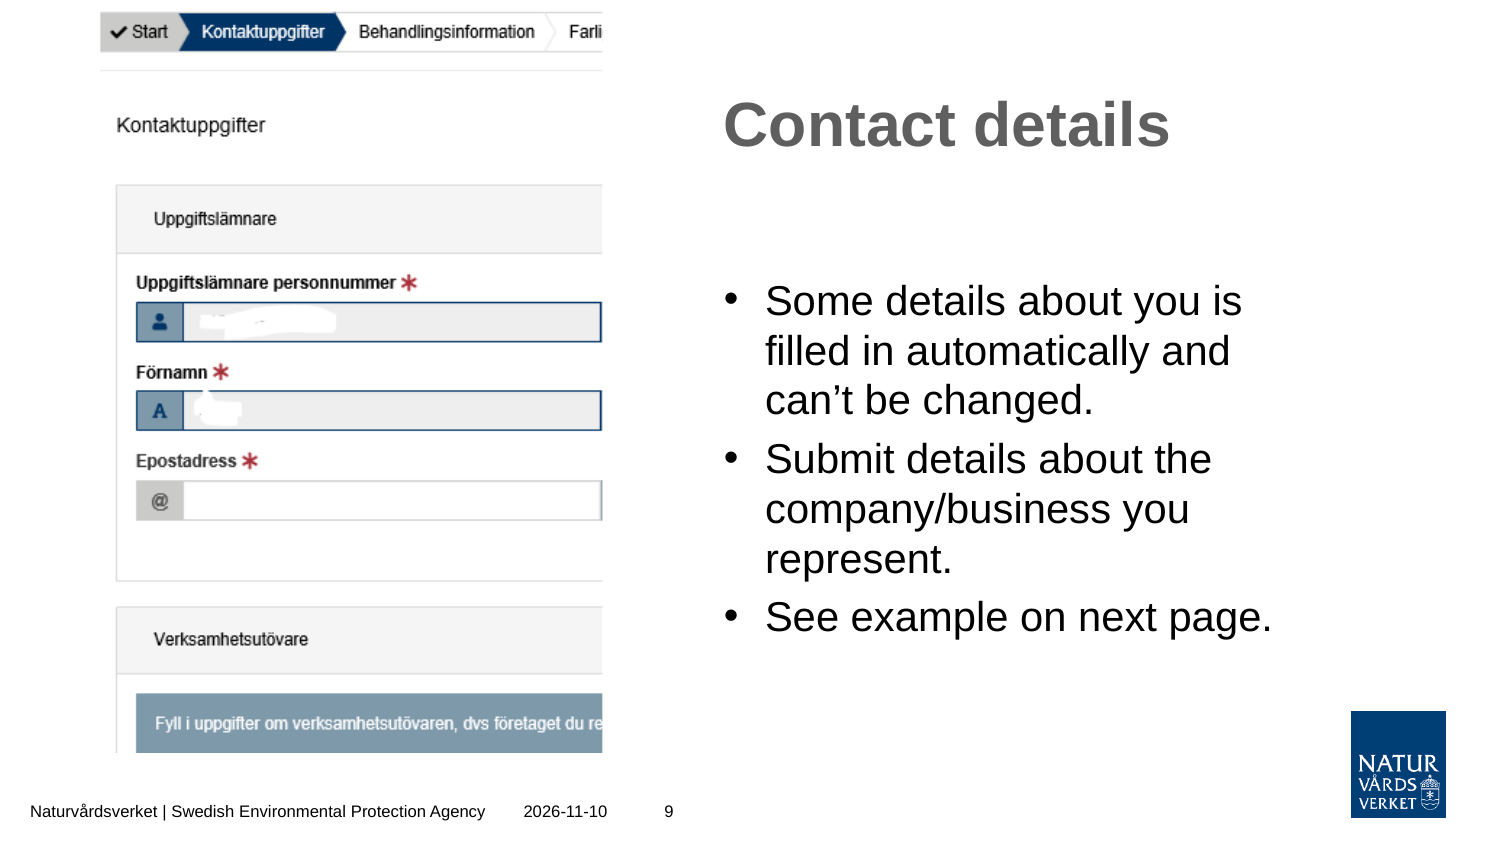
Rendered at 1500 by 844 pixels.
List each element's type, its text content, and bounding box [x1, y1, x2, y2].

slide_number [514, 795, 629, 827]
footer Naturvårdsverket | Swedish Environmental Protection Agency [15, 795, 514, 827]
title Contact details [708, 76, 1300, 254]
picture [100, 0, 603, 754]
list Some details about you is filled in automatically and can’t be changed. Submit details about the company/business you represent. See example on next page. [708, 265, 1314, 796]
slide_number 9 [629, 795, 689, 827]
picture [1351, 711, 1446, 818]
